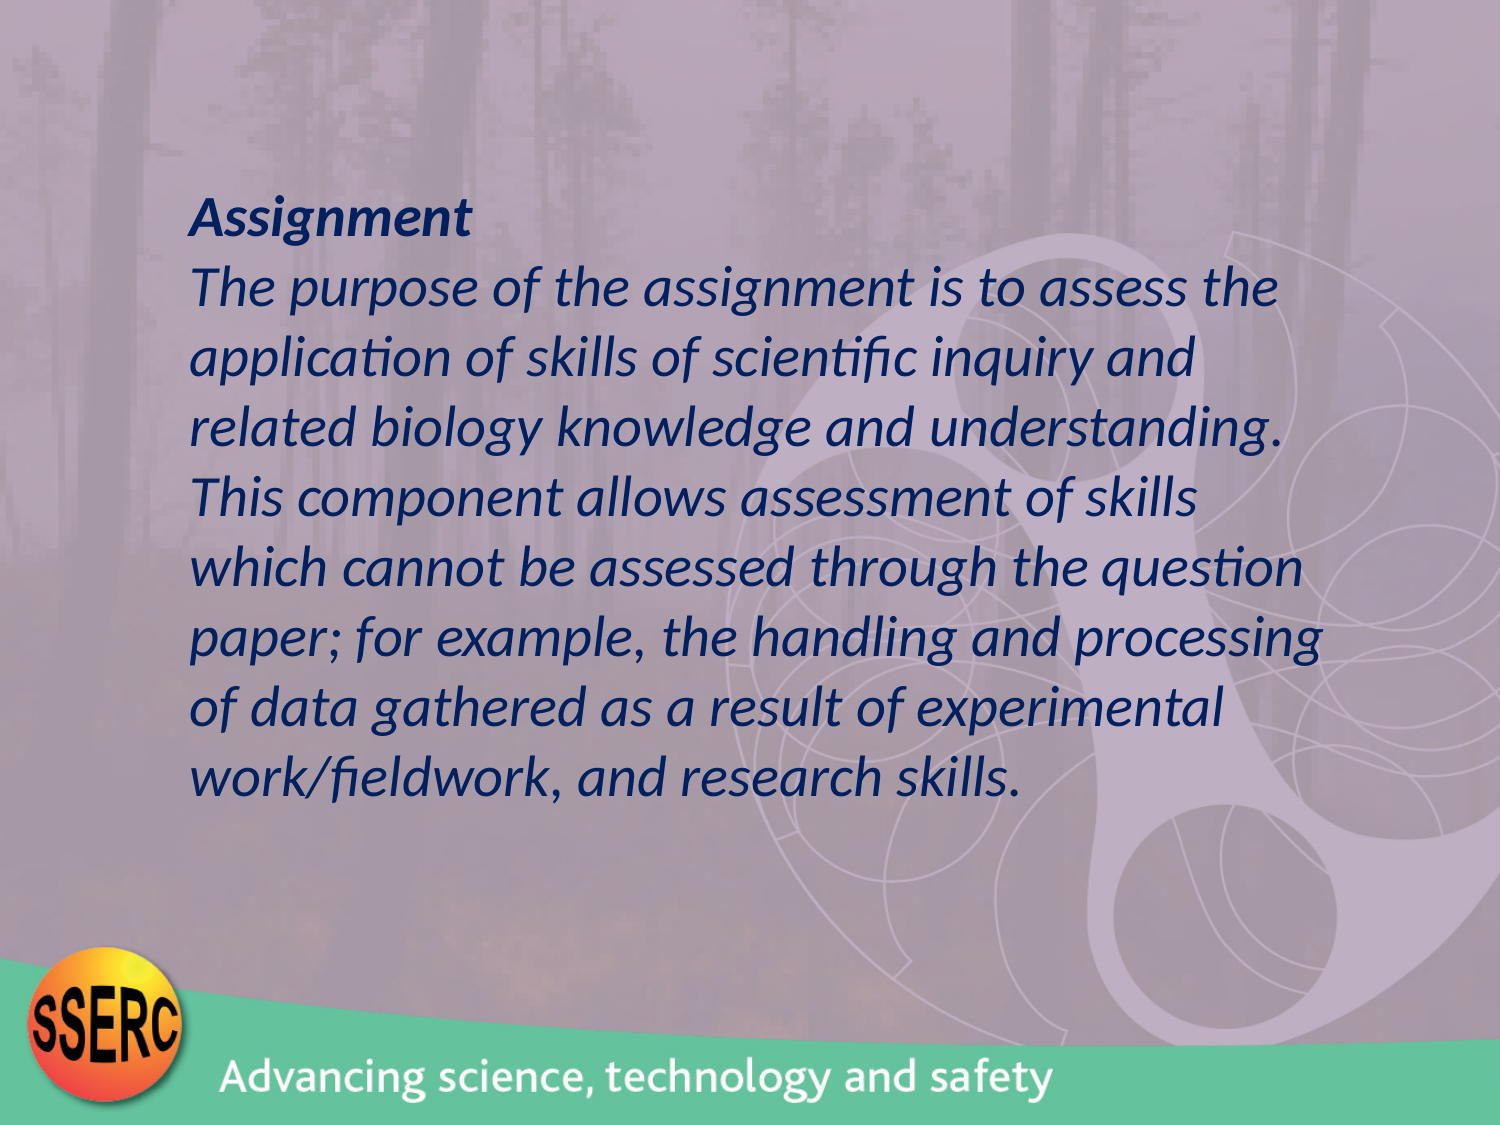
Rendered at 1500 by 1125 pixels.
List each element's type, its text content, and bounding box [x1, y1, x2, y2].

text_box Assignment The purpose of the assignment is to assess the application of skills of scientific inquiry and related biology knowledge and understanding. This component allows assessment of skills which cannot be assessed through the question paper; for example, the handling and processing of data gathered as a result of experimental work/fieldwork, and research skills. [174, 170, 1361, 816]
picture [0, 0, 1500, 1125]
